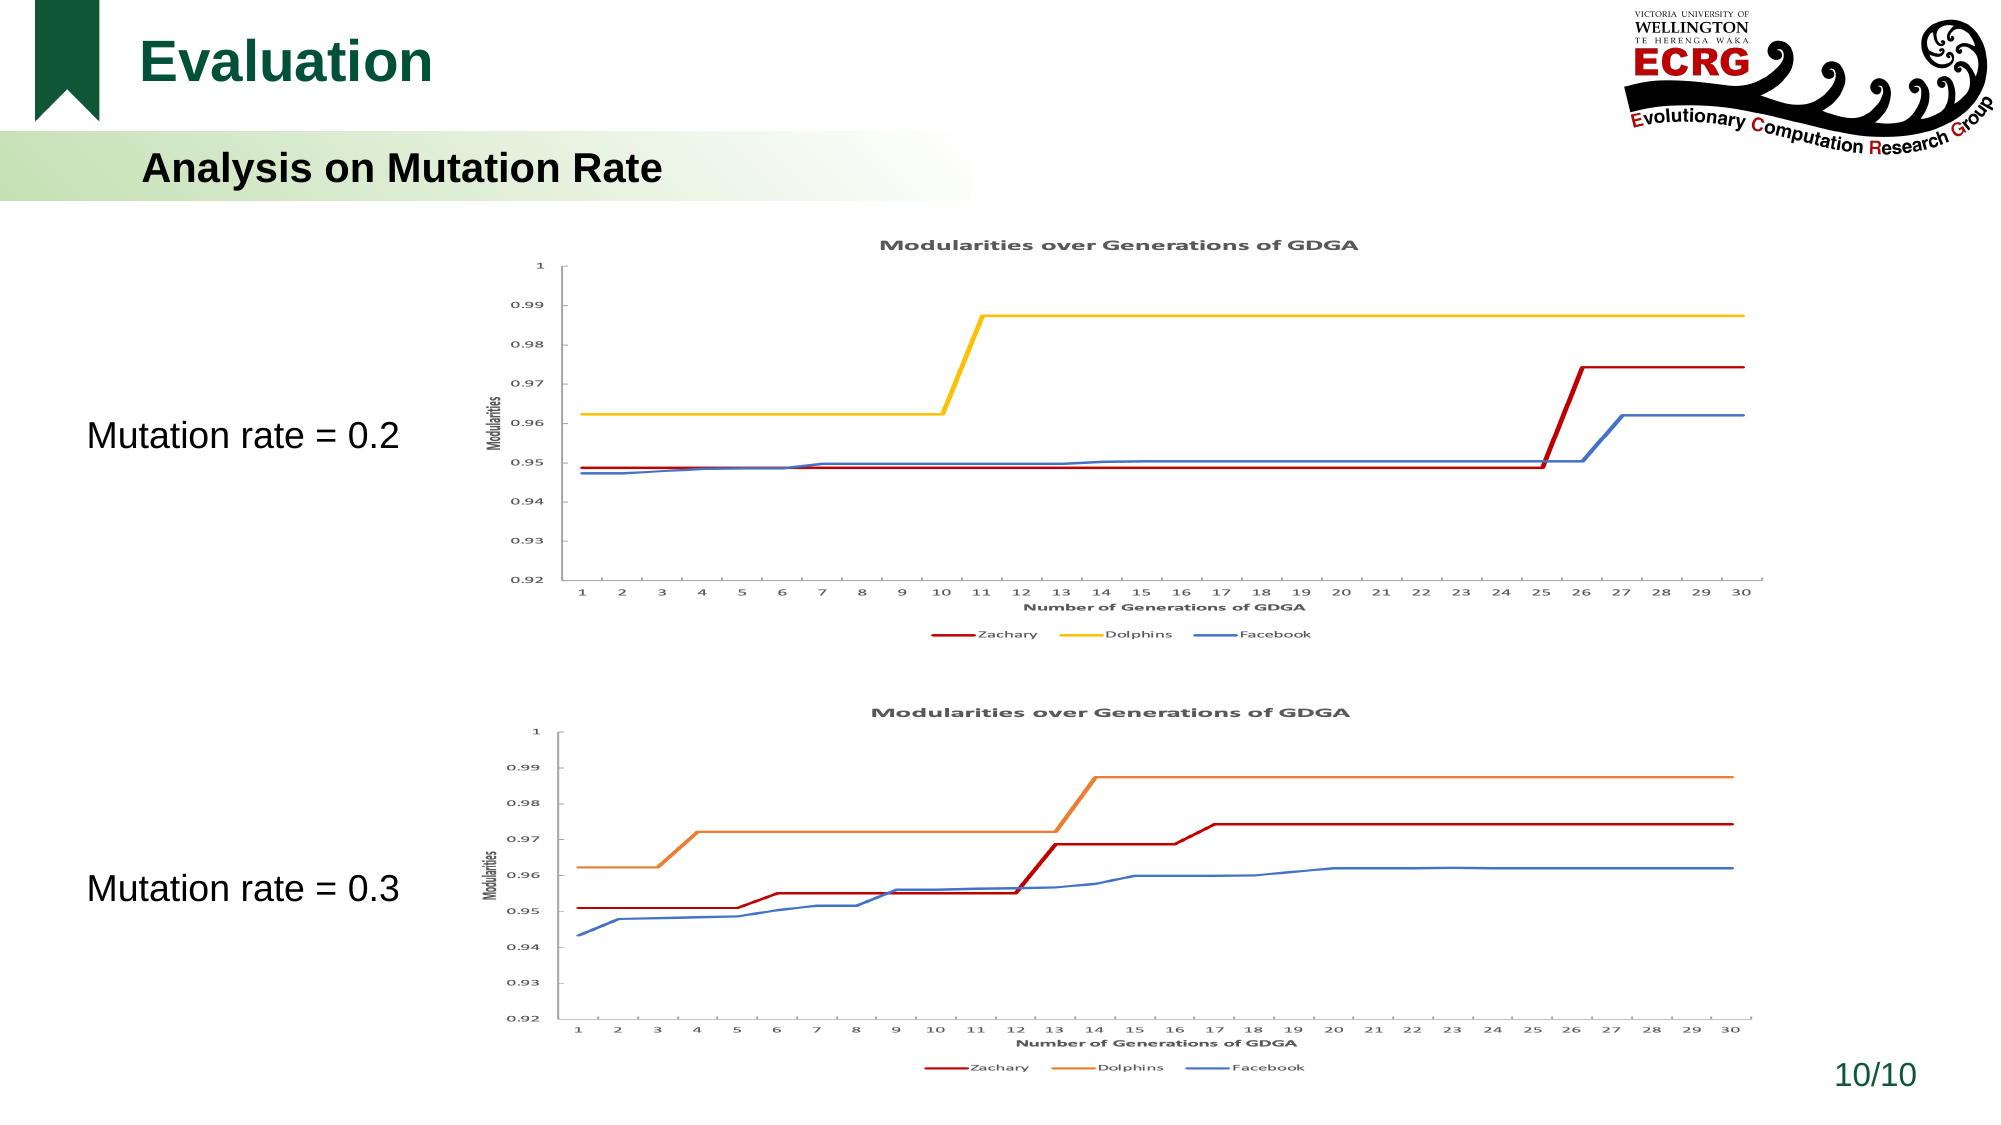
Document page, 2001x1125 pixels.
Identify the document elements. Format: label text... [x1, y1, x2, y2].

picture [1622, 6, 1994, 158]
picture [454, 698, 1768, 1076]
text_box Evaluation [124, 15, 640, 100]
text_box Analysis on Mutation Rate [0, 131, 972, 202]
slide_number 9/10 [1482, 1042, 1933, 1103]
picture [0, 0, 142, 131]
text_box Mutation rate = 0.2 [71, 403, 442, 464]
text_box Mutation rate = 0.3 [71, 856, 442, 917]
picture [461, 231, 1777, 644]
